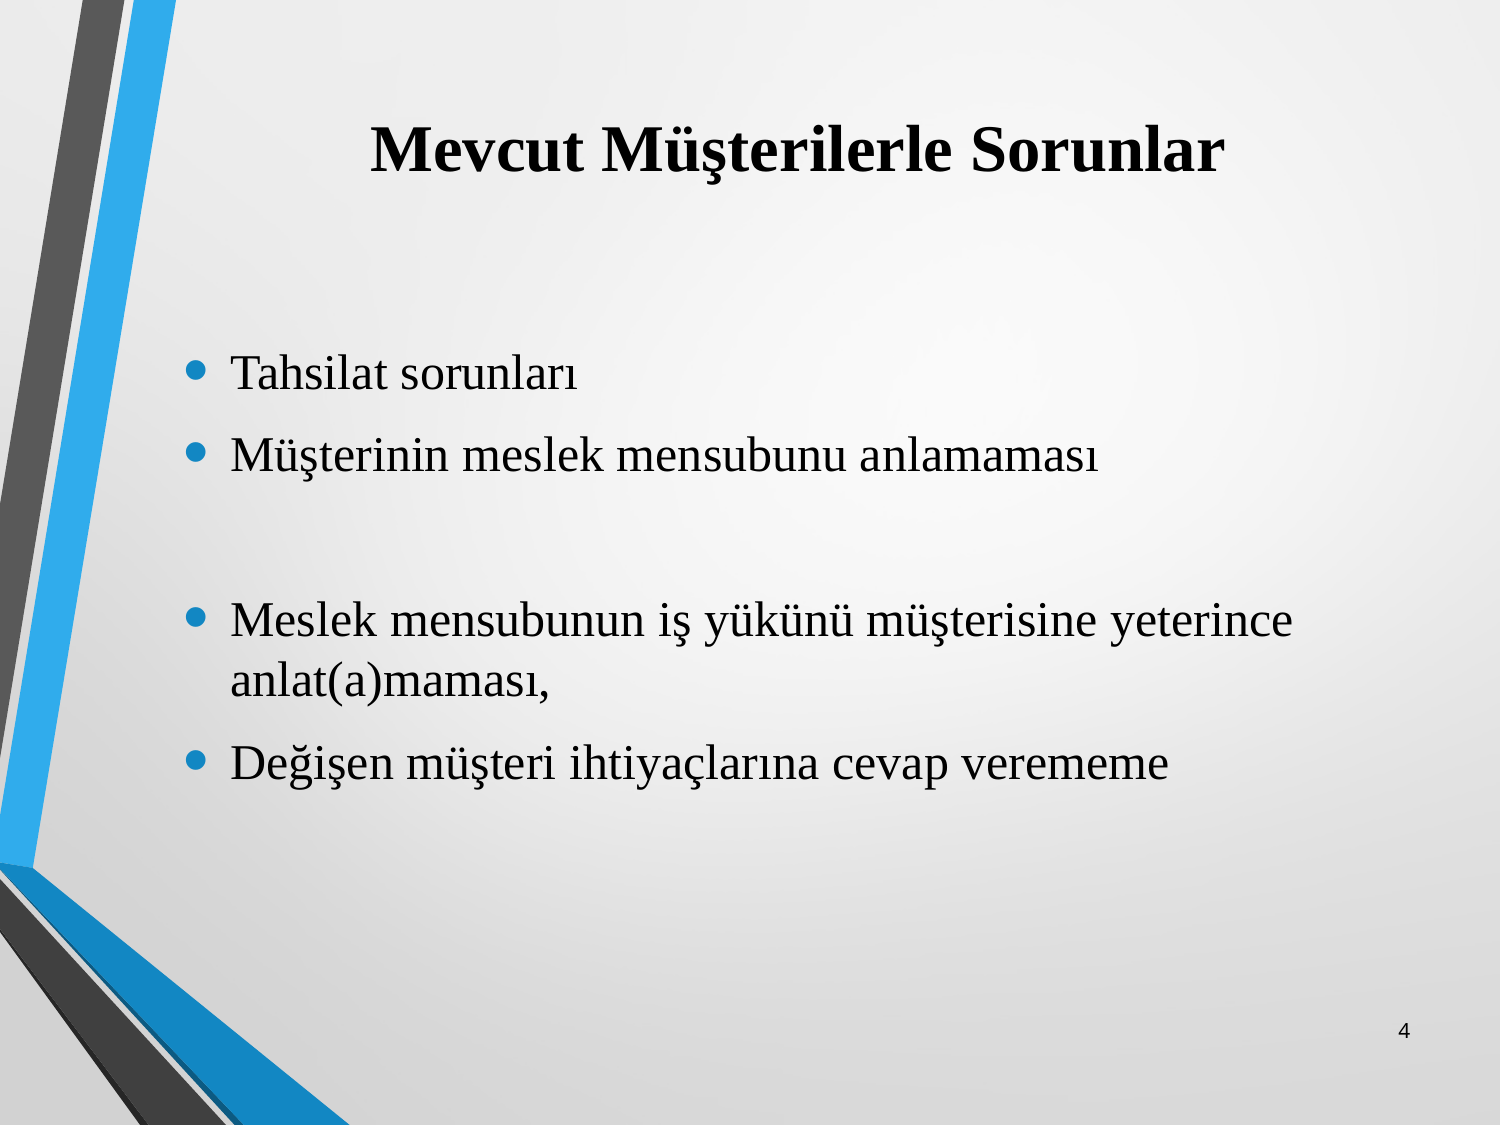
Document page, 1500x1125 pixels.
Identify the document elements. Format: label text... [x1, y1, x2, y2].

title Mevcut Müşterilerle Sorunlar [166, 30, 1431, 259]
slide_number 4 [1354, 1001, 1425, 1062]
list Tahsilat sorunları Müşterinin meslek mensubunu anlamaması Meslek mensubunun iş yükünü müşterisine yeterince anlat(a)maması, Değişen müşteri ihtiyaçlarına cevap verememe [168, 290, 1433, 838]
